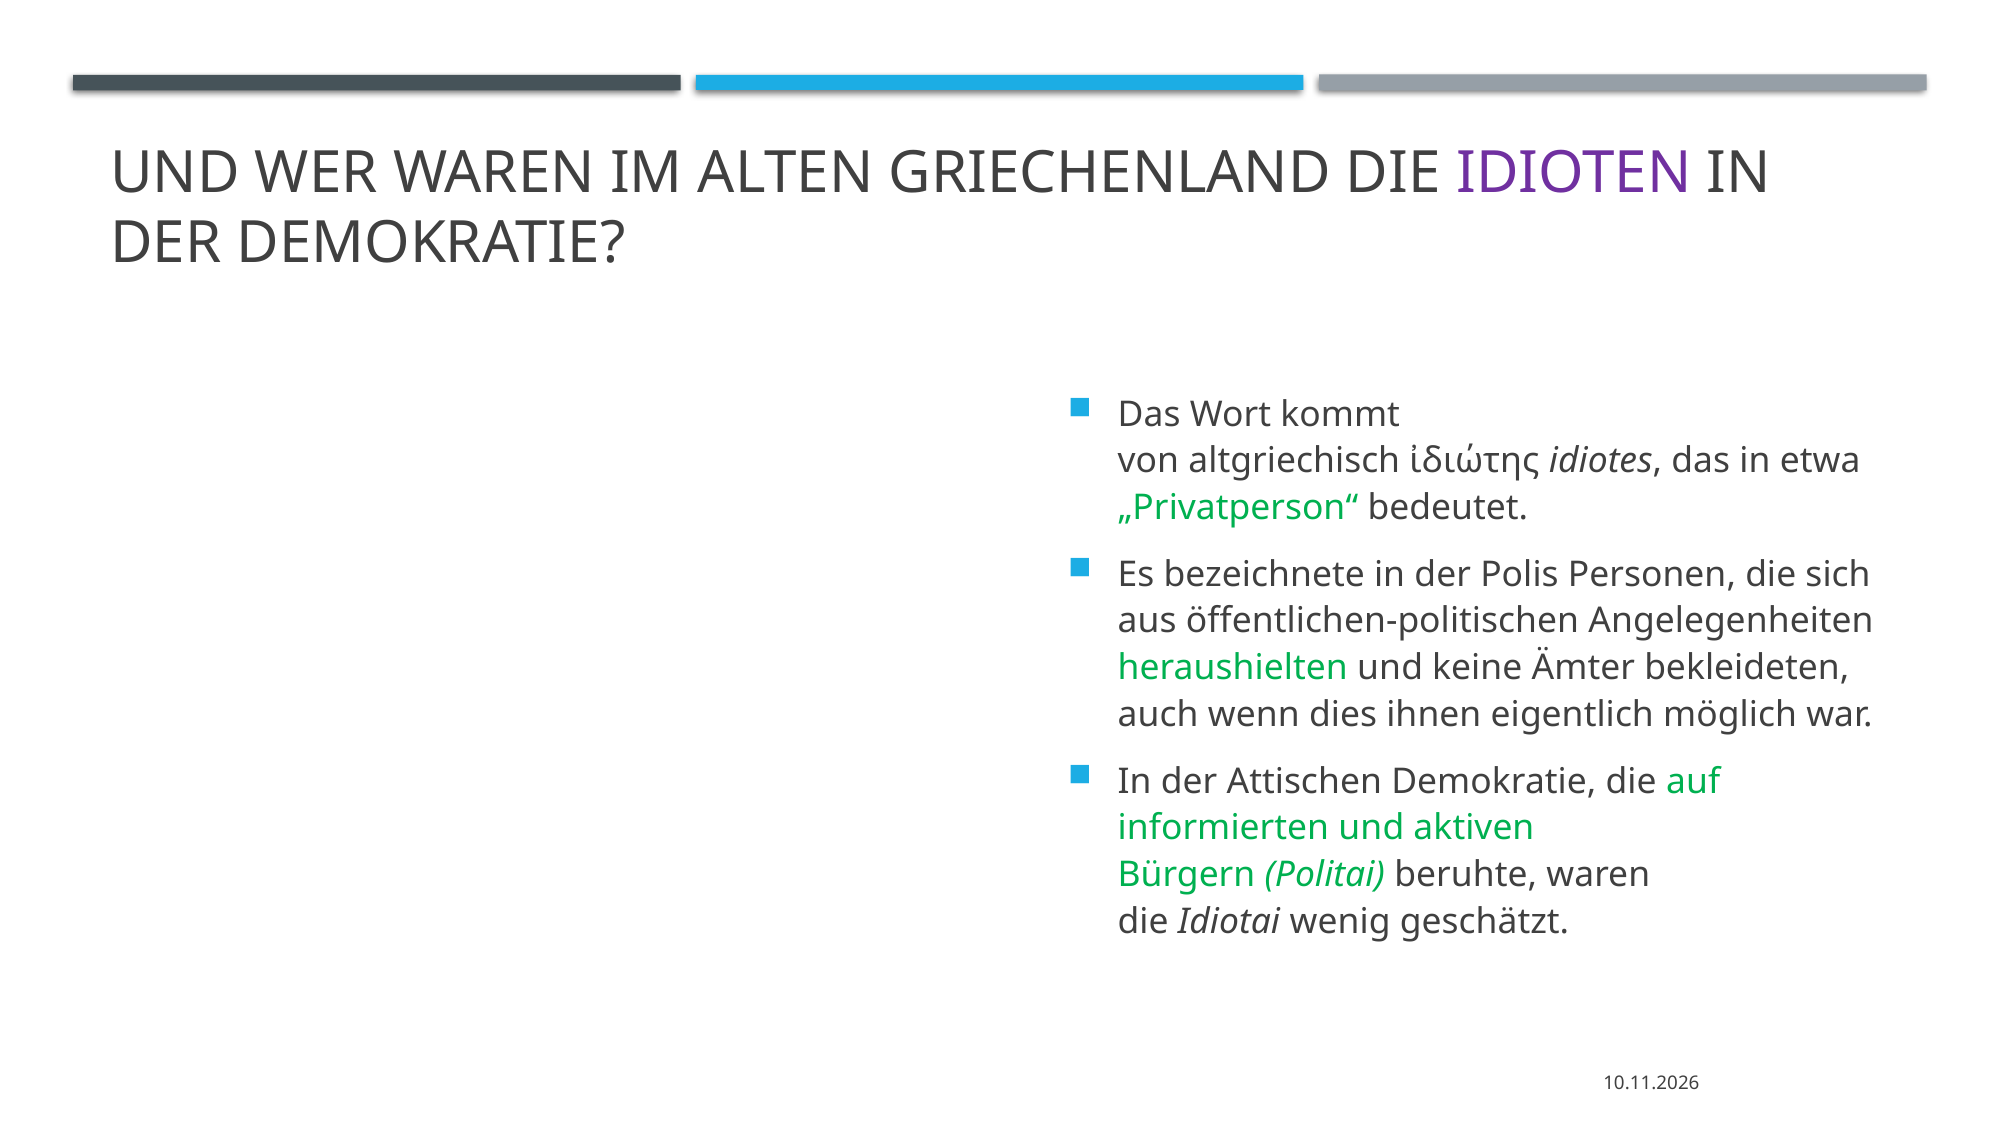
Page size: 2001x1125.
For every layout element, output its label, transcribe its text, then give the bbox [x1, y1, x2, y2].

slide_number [1247, 1053, 1715, 1114]
title Und wer waren im alten Griechenland die Idioten in der demokratie? [95, 119, 1905, 282]
list Das Wort kommt von altgriechisch ἰδιώτης idiotes, das in etwa „Privatperson“ bedeutet. Es bezeichnete in der Polis Personen, die sich aus öffentlichen-politischen Angelegenheiten heraushielten und keine Ämter bekleideten, auch wenn dies ihnen eigentlich möglich war. In der Attischen Demokratie, die auf informierten und aktiven Bürgern (Politai) beruhte, waren die Idiotai wenig geschätzt. [1052, 365, 1905, 962]
